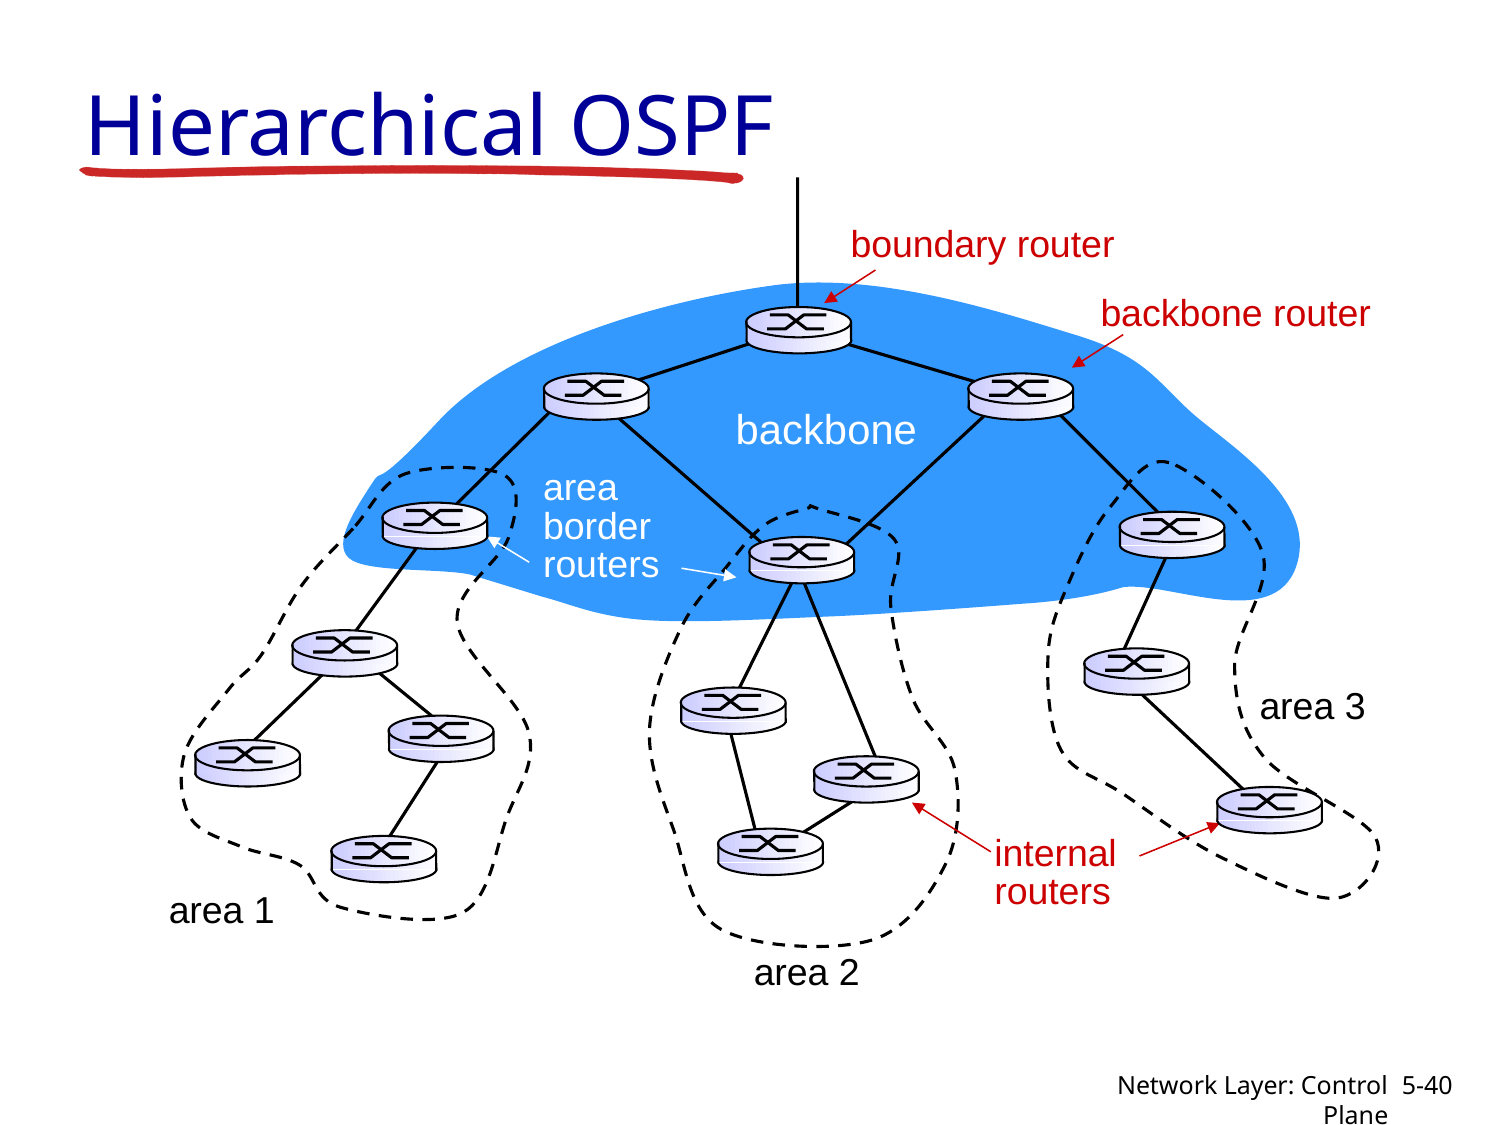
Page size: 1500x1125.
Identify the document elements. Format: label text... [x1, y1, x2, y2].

text_box [649, 505, 959, 940]
slide_number 5-40 [1387, 1062, 1478, 1107]
text_box [824, 269, 876, 304]
text_box area 1 [154, 878, 290, 939]
text_box [1187, 801, 1379, 899]
text_box area 2 [738, 940, 875, 1001]
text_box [1216, 786, 1323, 834]
text_box internal routers [979, 828, 1132, 920]
text_box [181, 467, 531, 920]
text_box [1119, 511, 1226, 559]
text_box [1139, 822, 1211, 857]
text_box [748, 536, 856, 584]
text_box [680, 687, 787, 735]
text_box [343, 282, 1300, 622]
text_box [967, 373, 1075, 421]
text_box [543, 373, 650, 421]
text_box backbone [720, 395, 932, 461]
footer Network Layer: Control Plane [1045, 1062, 1404, 1102]
title Hierarchical OSPF [70, 27, 799, 216]
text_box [381, 502, 489, 550]
picture [76, 159, 752, 189]
text_box [917, 803, 991, 852]
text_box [330, 835, 438, 883]
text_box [194, 739, 301, 787]
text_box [291, 629, 399, 677]
text_box area 3 [1244, 674, 1381, 735]
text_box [717, 828, 824, 876]
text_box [813, 755, 920, 803]
text_box [493, 536, 530, 563]
text_box [1047, 461, 1300, 837]
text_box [388, 715, 495, 763]
text_box backbone router [1085, 281, 1386, 341]
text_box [745, 306, 852, 354]
text_box [681, 568, 737, 582]
text_box area border routers [528, 462, 675, 593]
text_box [1071, 334, 1124, 368]
text_box boundary router [835, 212, 1130, 272]
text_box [1083, 648, 1190, 695]
